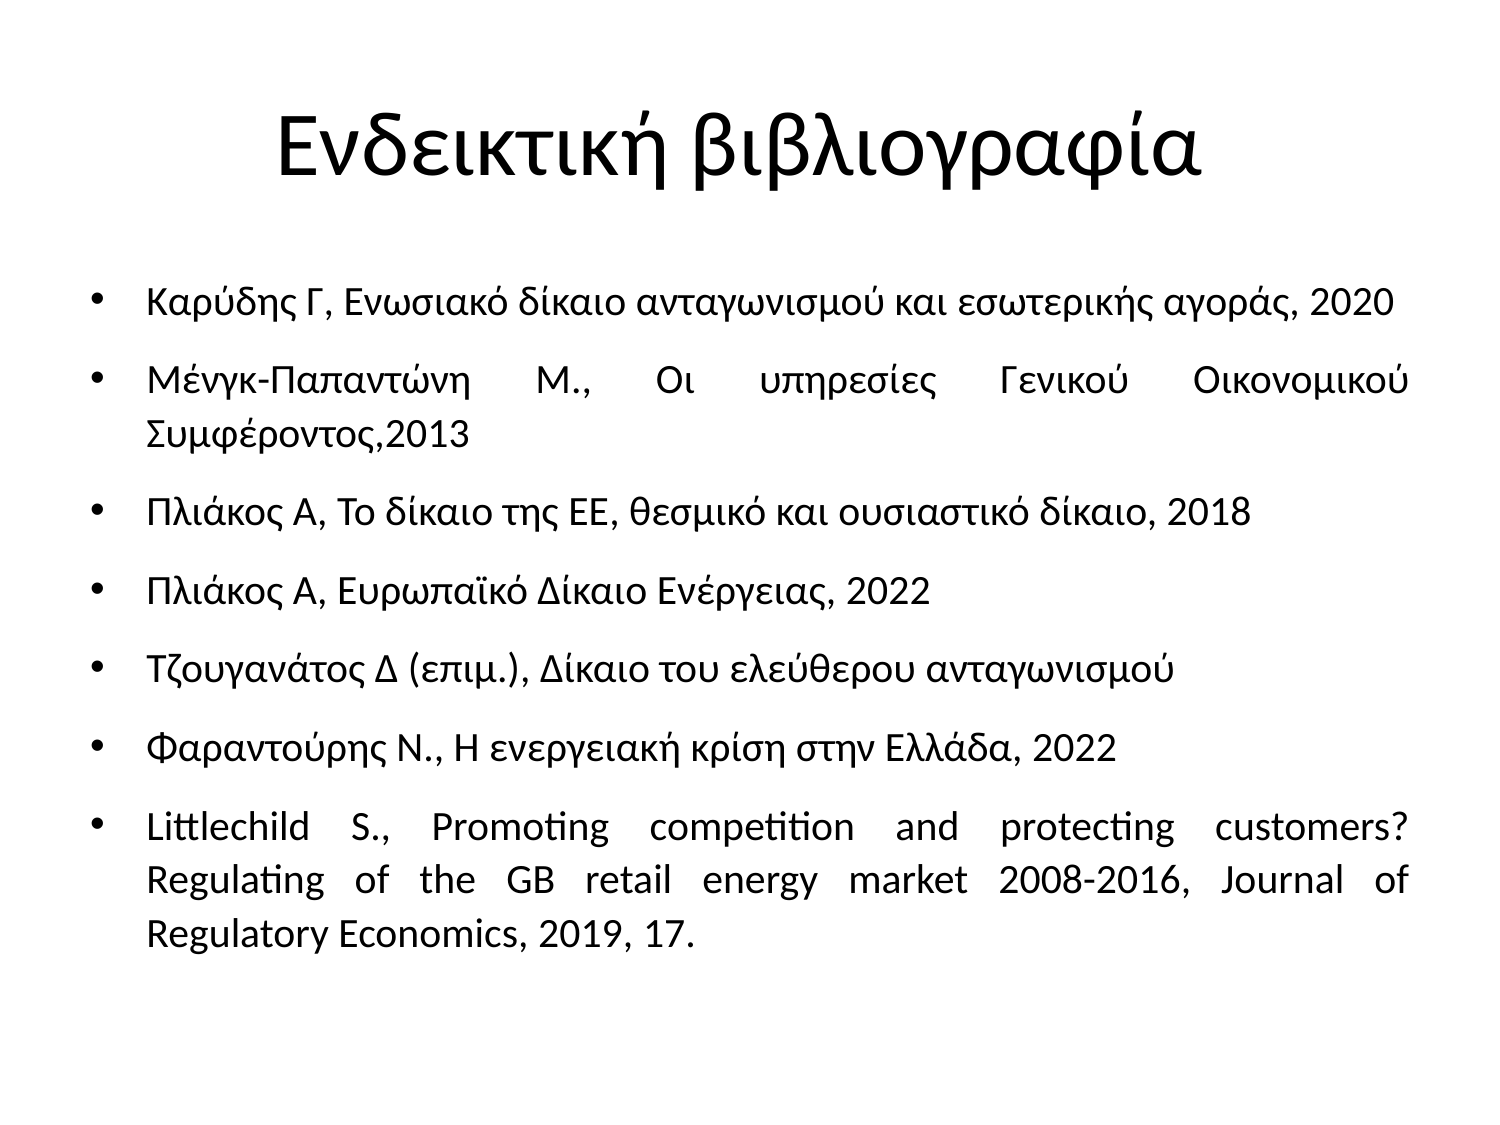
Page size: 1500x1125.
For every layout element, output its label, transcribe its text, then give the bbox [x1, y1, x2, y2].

title Ενδεικτική βιβλιογραφία [75, 45, 1425, 233]
list Καρύδης Γ, Ενωσιακό δίκαιο ανταγωνισμού και εσωτερικής αγοράς, 2020 Μένγκ-Παπαντώνη Μ., Οι υπηρεσίες Γενικού Οικονομικού Συμφέροντος,2013 Πλιάκος Α, Το δίκαιο της ΕΕ, θεσμικό και ουσιαστικό δίκαιο, 2018 Πλιάκος Α, Ευρωπαϊκό Δίκαιο Ενέργειας, 2022 Τζουγανάτος Δ (επιμ.), Δίκαιο του ελεύθερου ανταγωνισμού Φαραντούρης Ν., Η ενεργειακή κρίση στην Ελλάδα, 2022 Littlechild S., Promoting competition and protecting customers? Regulating of the GB retail energy market 2008-2016, Journal of Regulatory Economics, 2019, 17. [75, 262, 1425, 1005]
